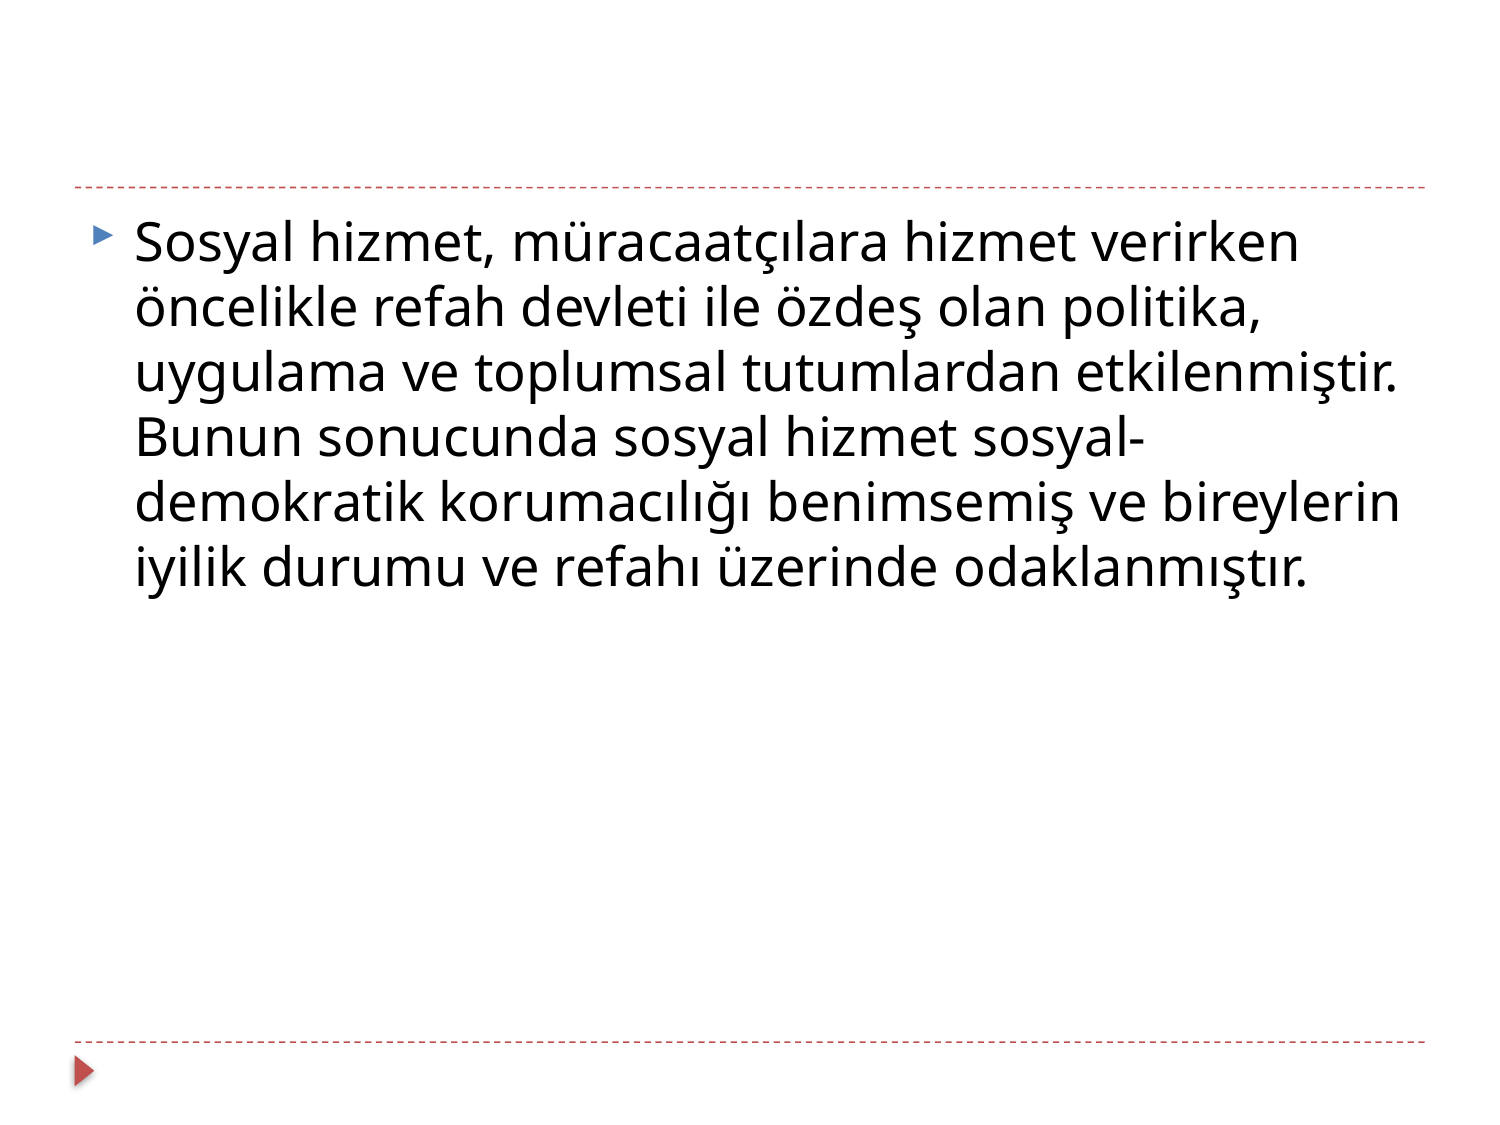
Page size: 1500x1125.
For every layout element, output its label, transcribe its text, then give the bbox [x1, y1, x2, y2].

list Sosyal hizmet, müracaatçılara hizmet verirken öncelikle refah devleti ile özdeş olan politika, uygulama ve toplumsal tutumlardan etkilenmiştir. Bunun sonucunda sosyal hizmet sosyal-demokratik korumacılığı benimsemiş ve bireylerin iyilik durumu ve refahı üzerinde odaklanmıştır. [75, 200, 1425, 1010]
